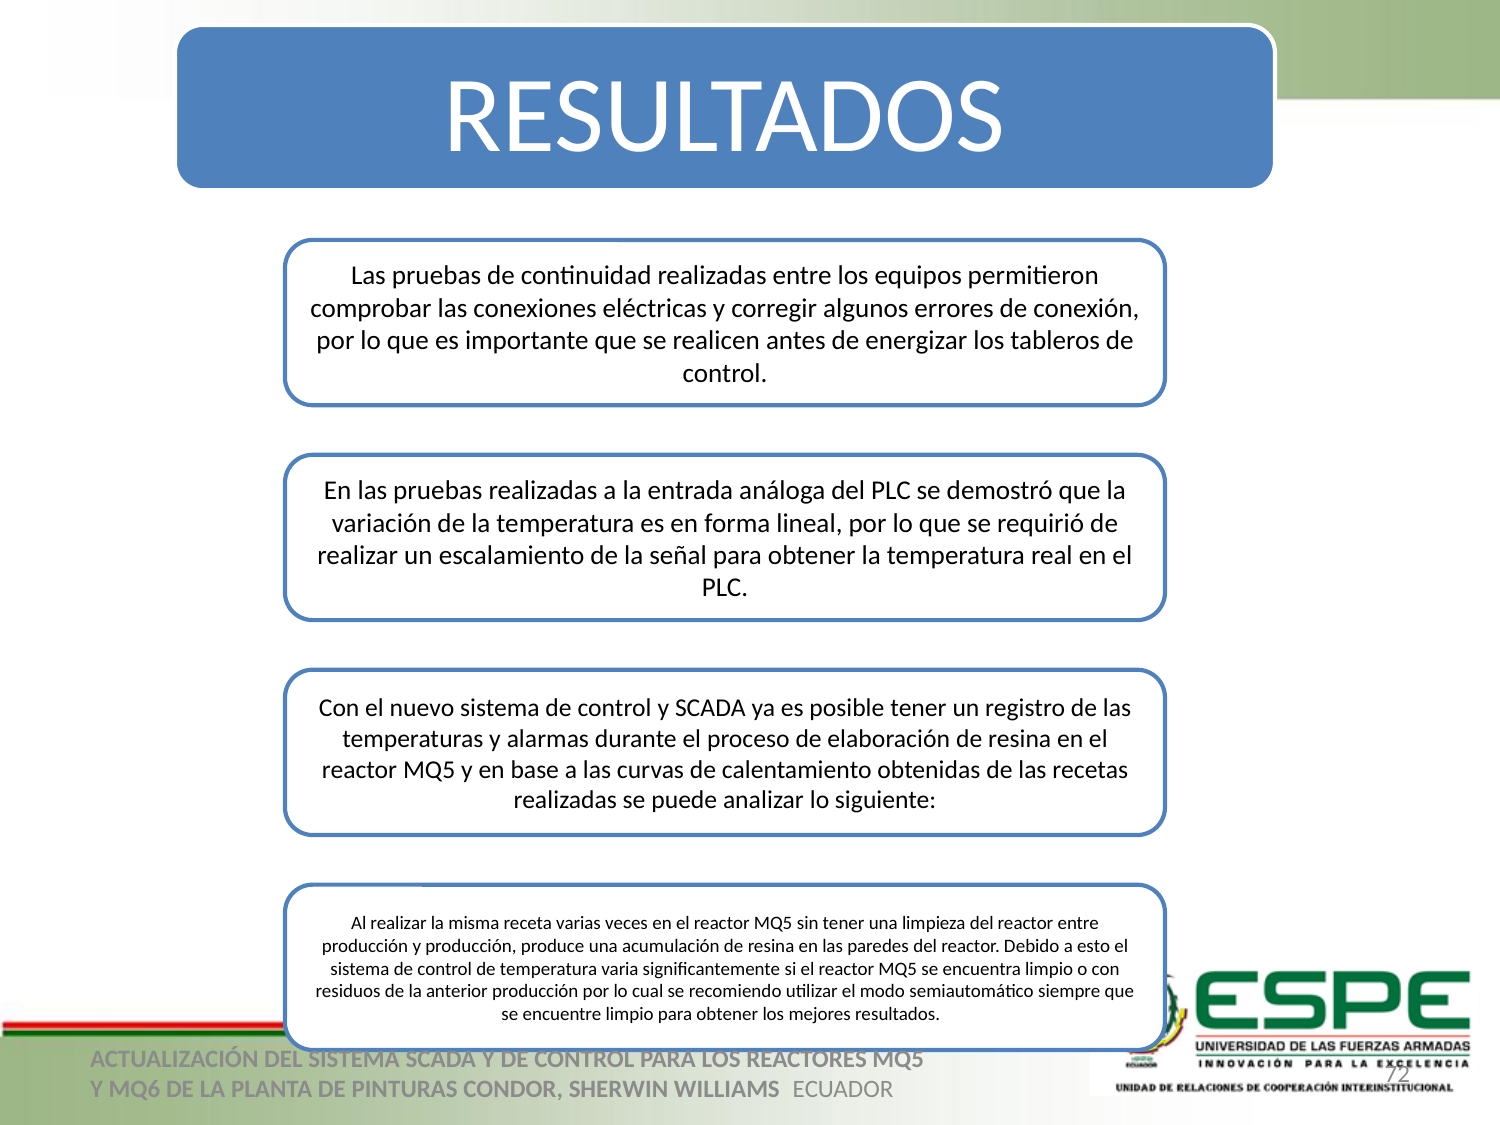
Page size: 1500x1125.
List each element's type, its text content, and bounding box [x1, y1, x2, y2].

slide_number 72 [1074, 1042, 1425, 1103]
slide_number ACTUALIZACIÓN DEL SISTEMA SCADA Y DE CONTROL PARA LOS REACTORES MQ5 Y MQ6 DE LA PLANTA DE PINTURAS CONDOR, SHERWIN WILLIAMS ECUADOR [75, 1060, 950, 1103]
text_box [37, 24, 1413, 1051]
picture [0, 0, 1500, 1125]
